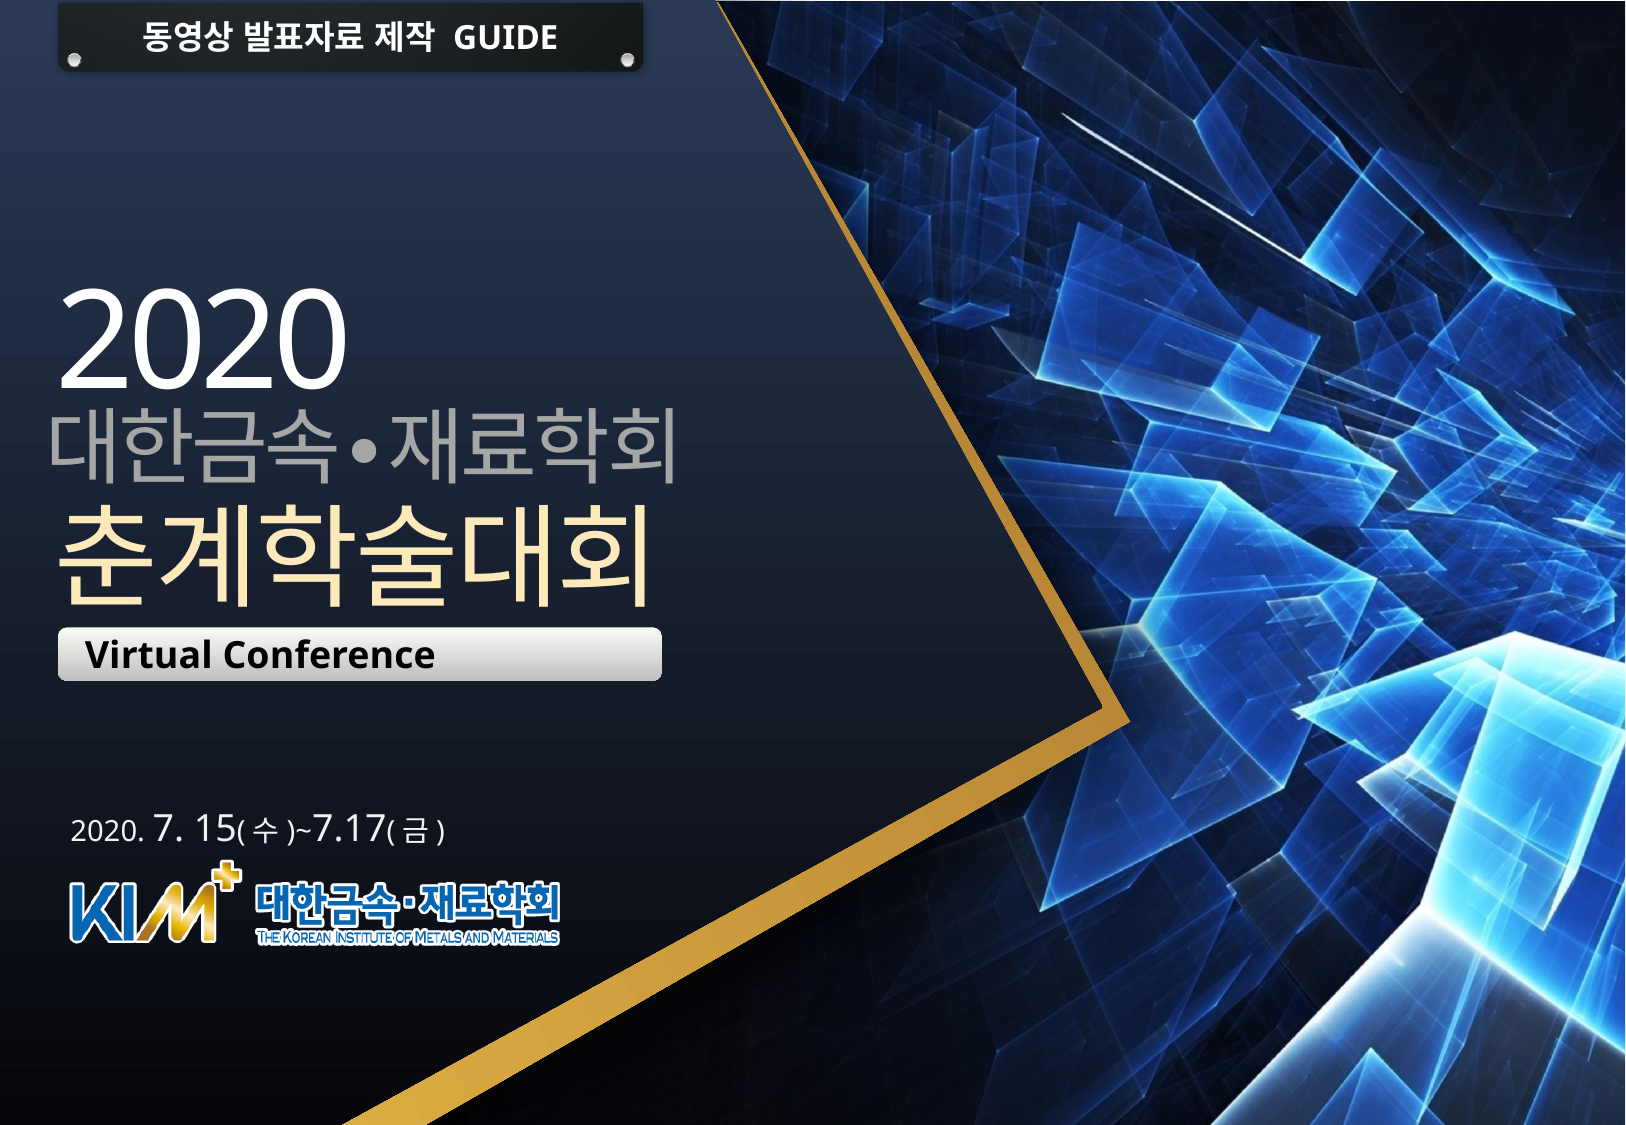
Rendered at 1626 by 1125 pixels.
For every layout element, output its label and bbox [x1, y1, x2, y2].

picture [58, 851, 568, 958]
picture [58, 2, 644, 75]
picture [431, 2, 1626, 1123]
